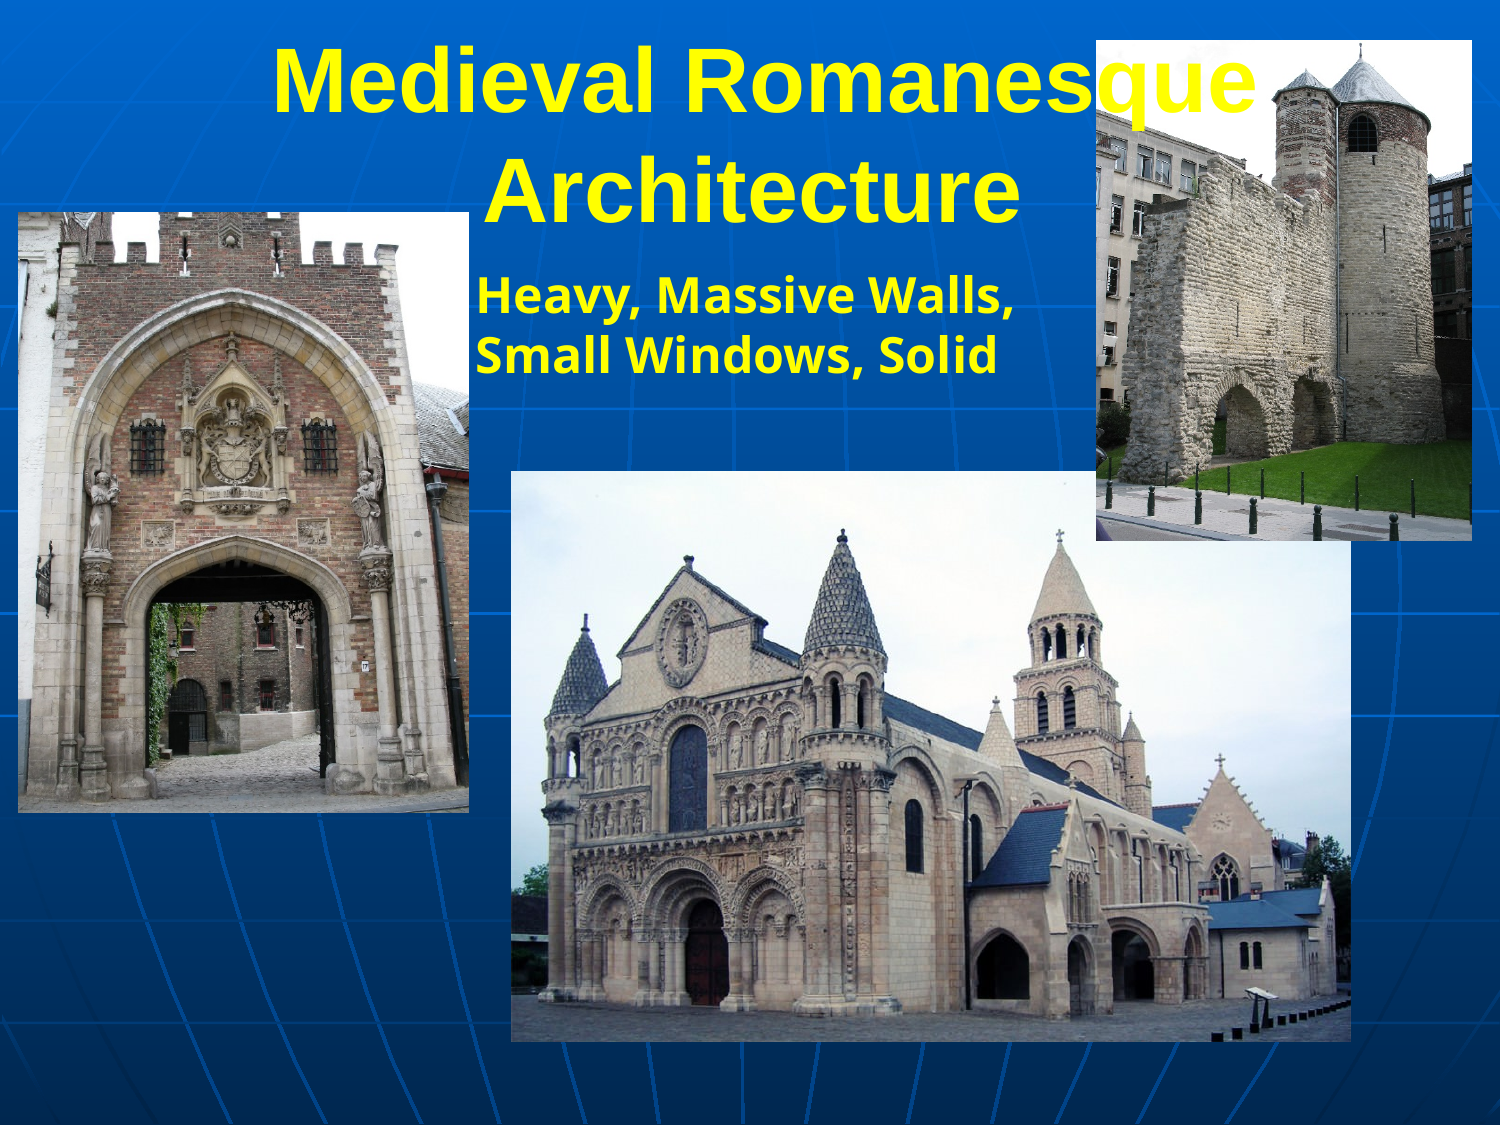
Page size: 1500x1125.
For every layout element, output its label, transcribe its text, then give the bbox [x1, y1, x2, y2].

picture [511, 40, 1472, 1042]
title Medieval Romanesque Architecture [59, 6, 1472, 256]
picture [18, 212, 469, 813]
text_box Heavy, Massive Walls, Small Windows, Solid [469, 256, 1096, 391]
